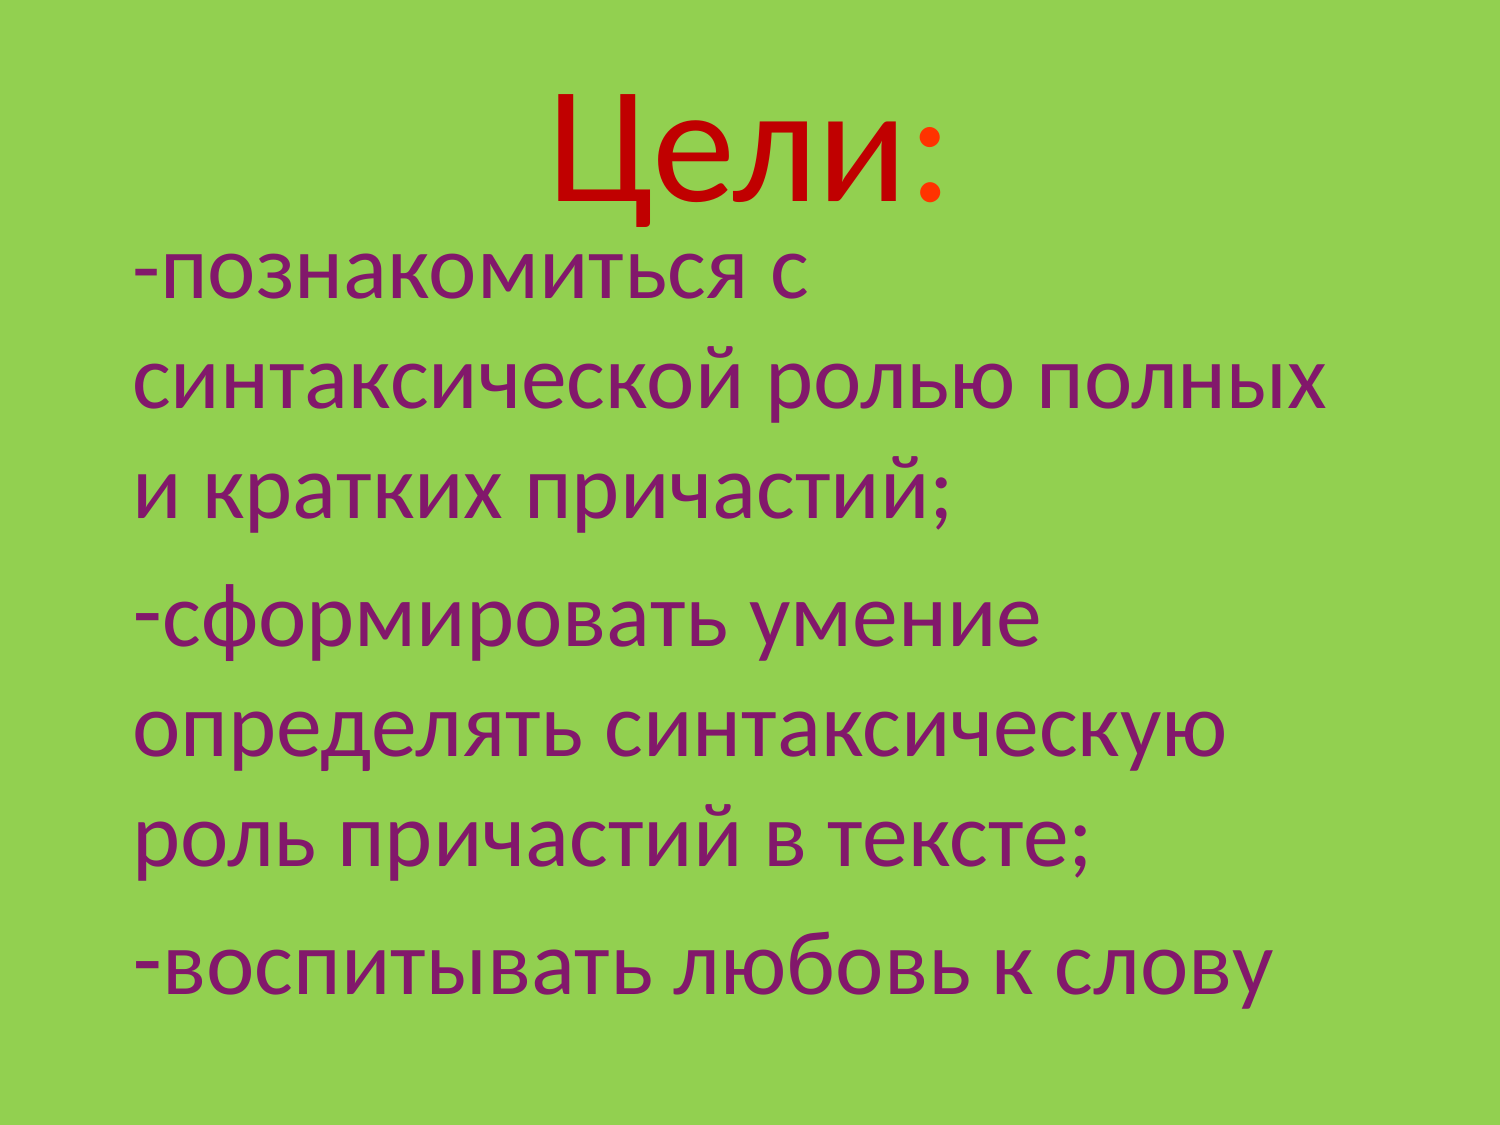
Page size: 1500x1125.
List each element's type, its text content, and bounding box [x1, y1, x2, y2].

subtitle -познакомиться с синтаксической ролью полных и кратких причастий; сформировать умение определять синтаксическую роль причастий в тексте; воспитывать любовь к слову [117, 199, 1395, 1055]
title Цели: [112, 46, 1388, 223]
